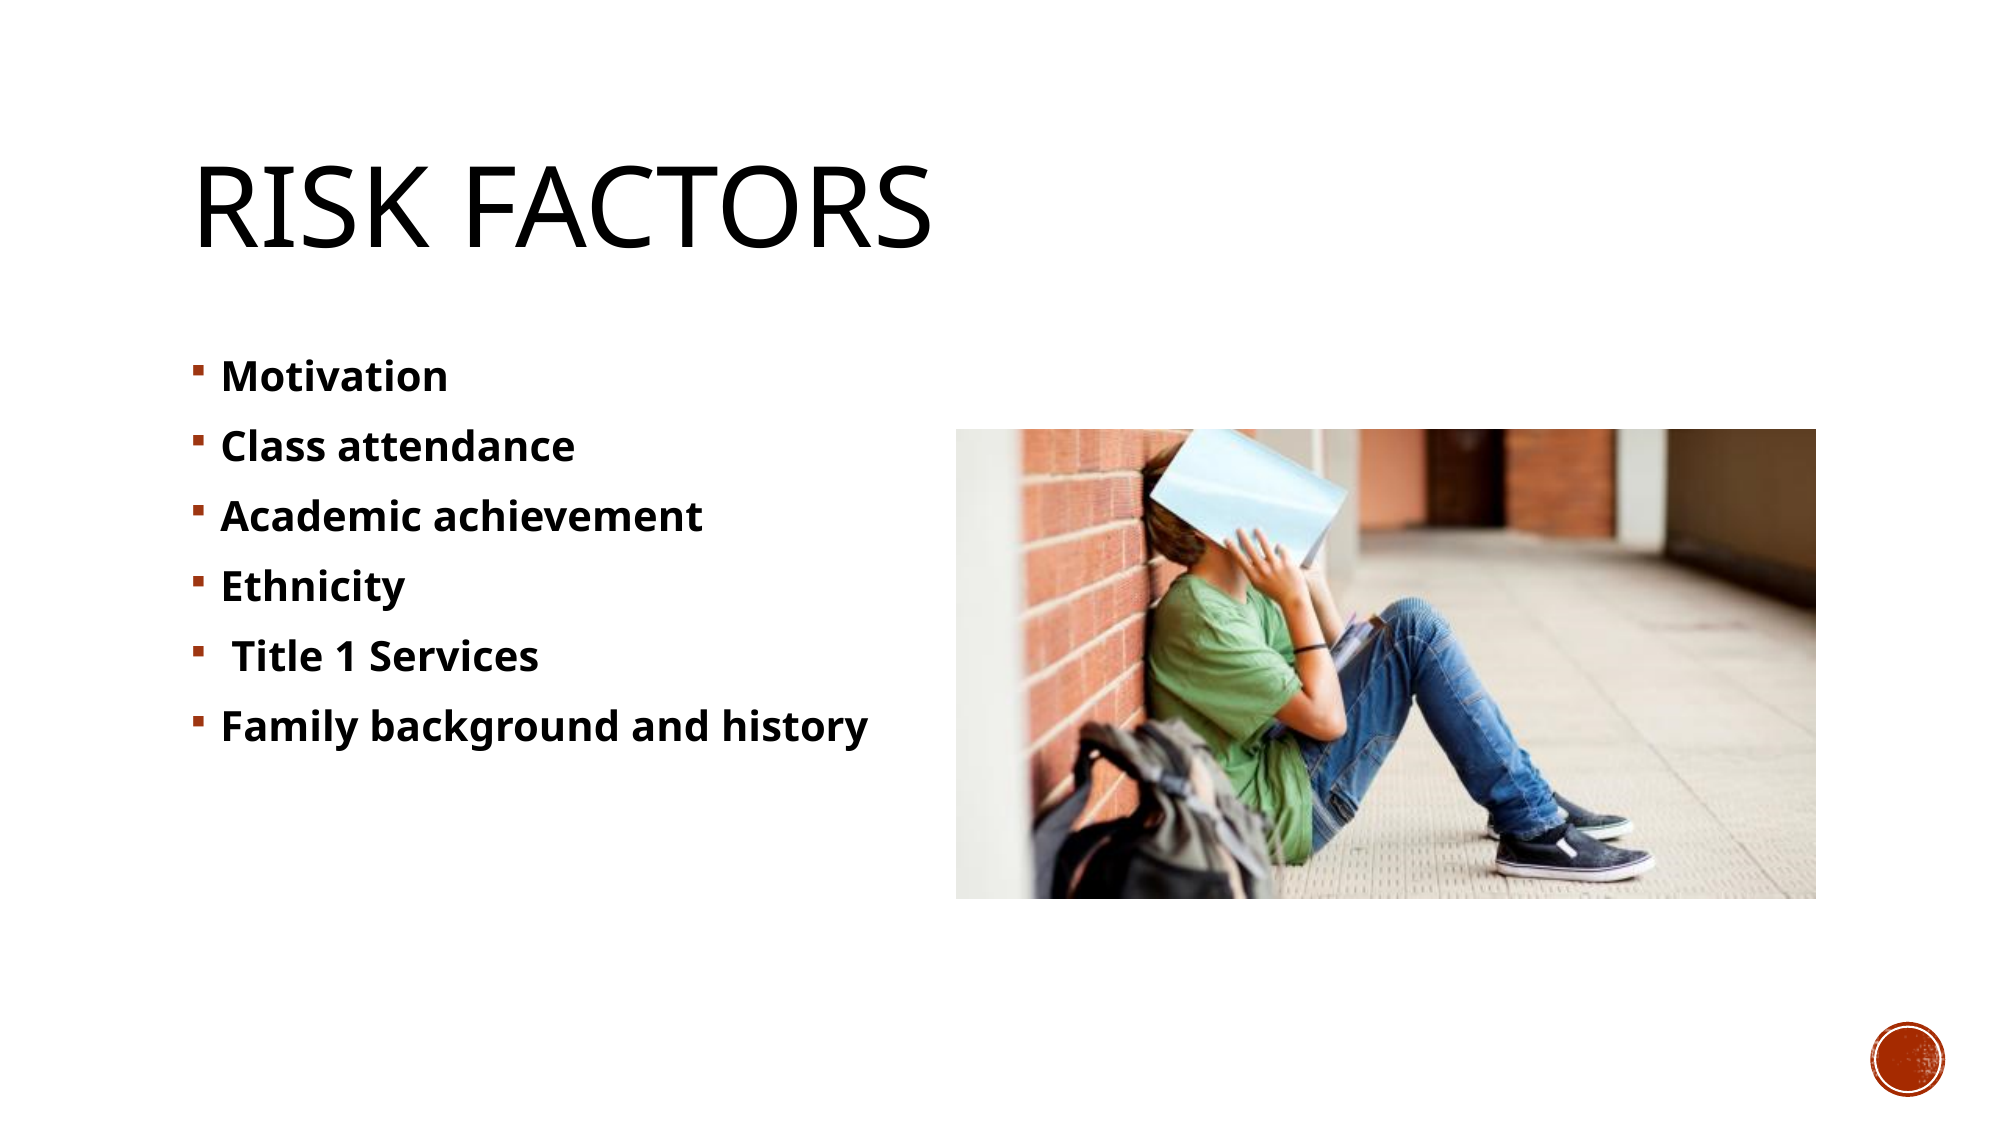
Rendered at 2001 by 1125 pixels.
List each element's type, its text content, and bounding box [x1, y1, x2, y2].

title Risk factors [175, 79, 1826, 344]
list Motivation Class attendance Academic achievement Ethnicity Title 1 Services Family background and history [175, 348, 957, 1013]
picture [956, 429, 1816, 899]
